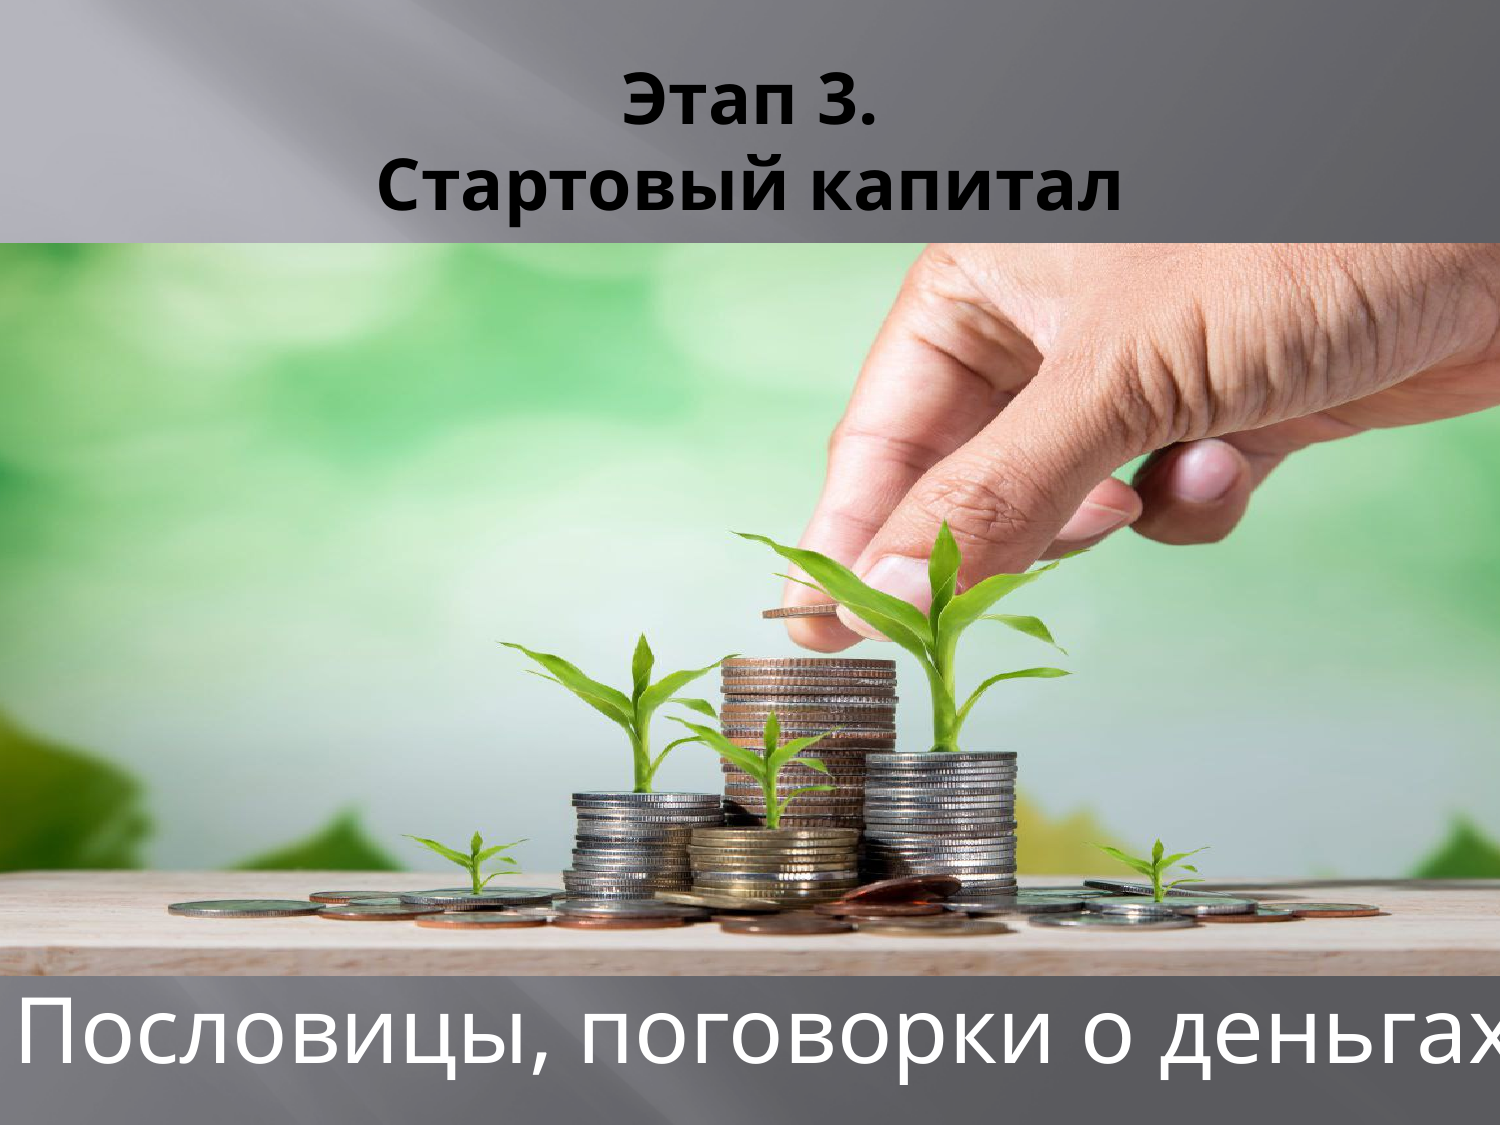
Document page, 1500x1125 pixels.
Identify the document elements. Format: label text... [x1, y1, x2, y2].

title Этап 3. Стартовый капитал [75, 45, 1425, 233]
text_box Пословицы, поговорки о деньгах [0, 1023, 1500, 1089]
picture [0, 243, 1500, 977]
